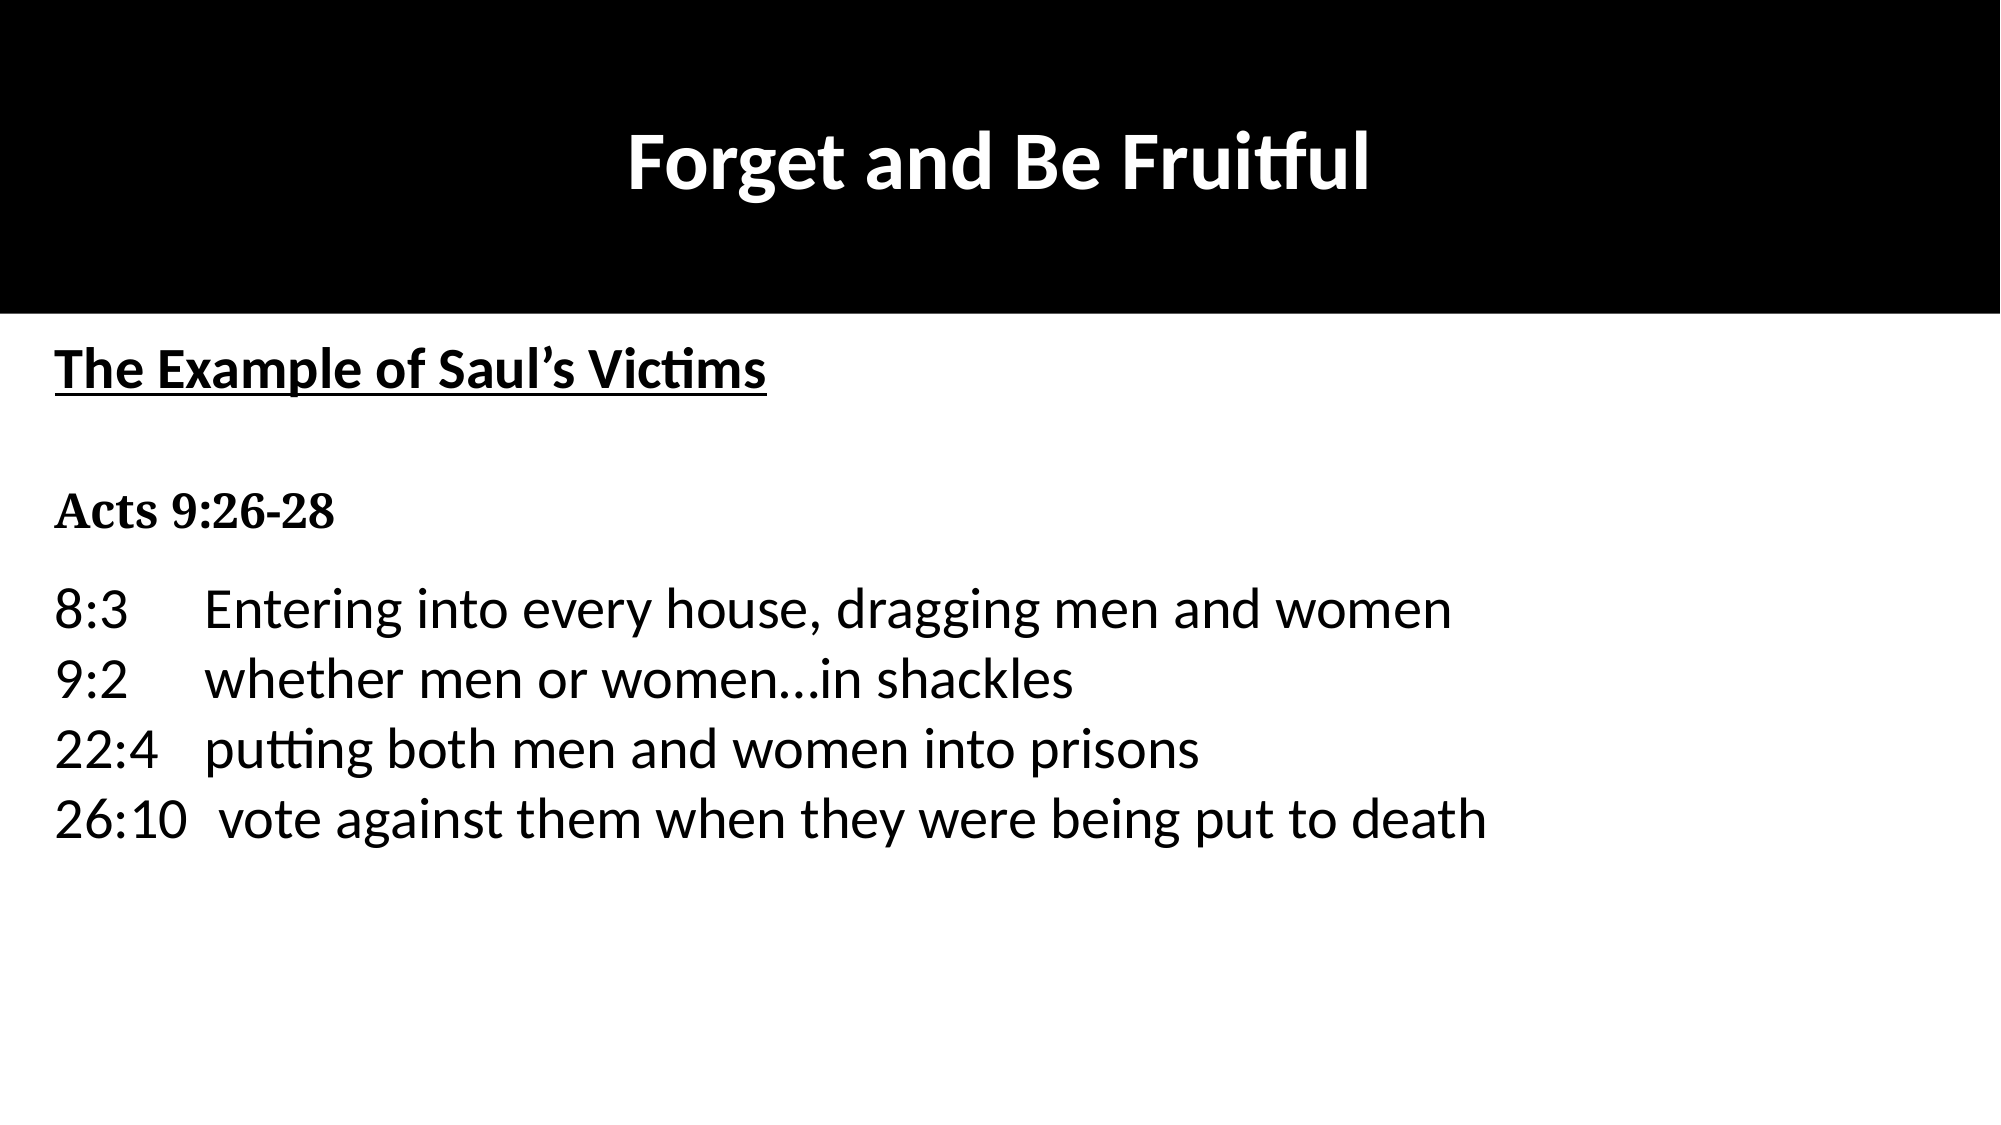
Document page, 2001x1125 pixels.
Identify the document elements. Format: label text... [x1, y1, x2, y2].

text_box The Example of Saul’s Victims Acts 9:26-28 8:3 Entering into every house, dragging men and women 9:2 whether men or women…in shackles 22:4 putting both men and women into prisons 26:10 vote against them when they were being put to death [40, 323, 1640, 858]
text_box Forget and Be Fruitful [0, 0, 2000, 314]
